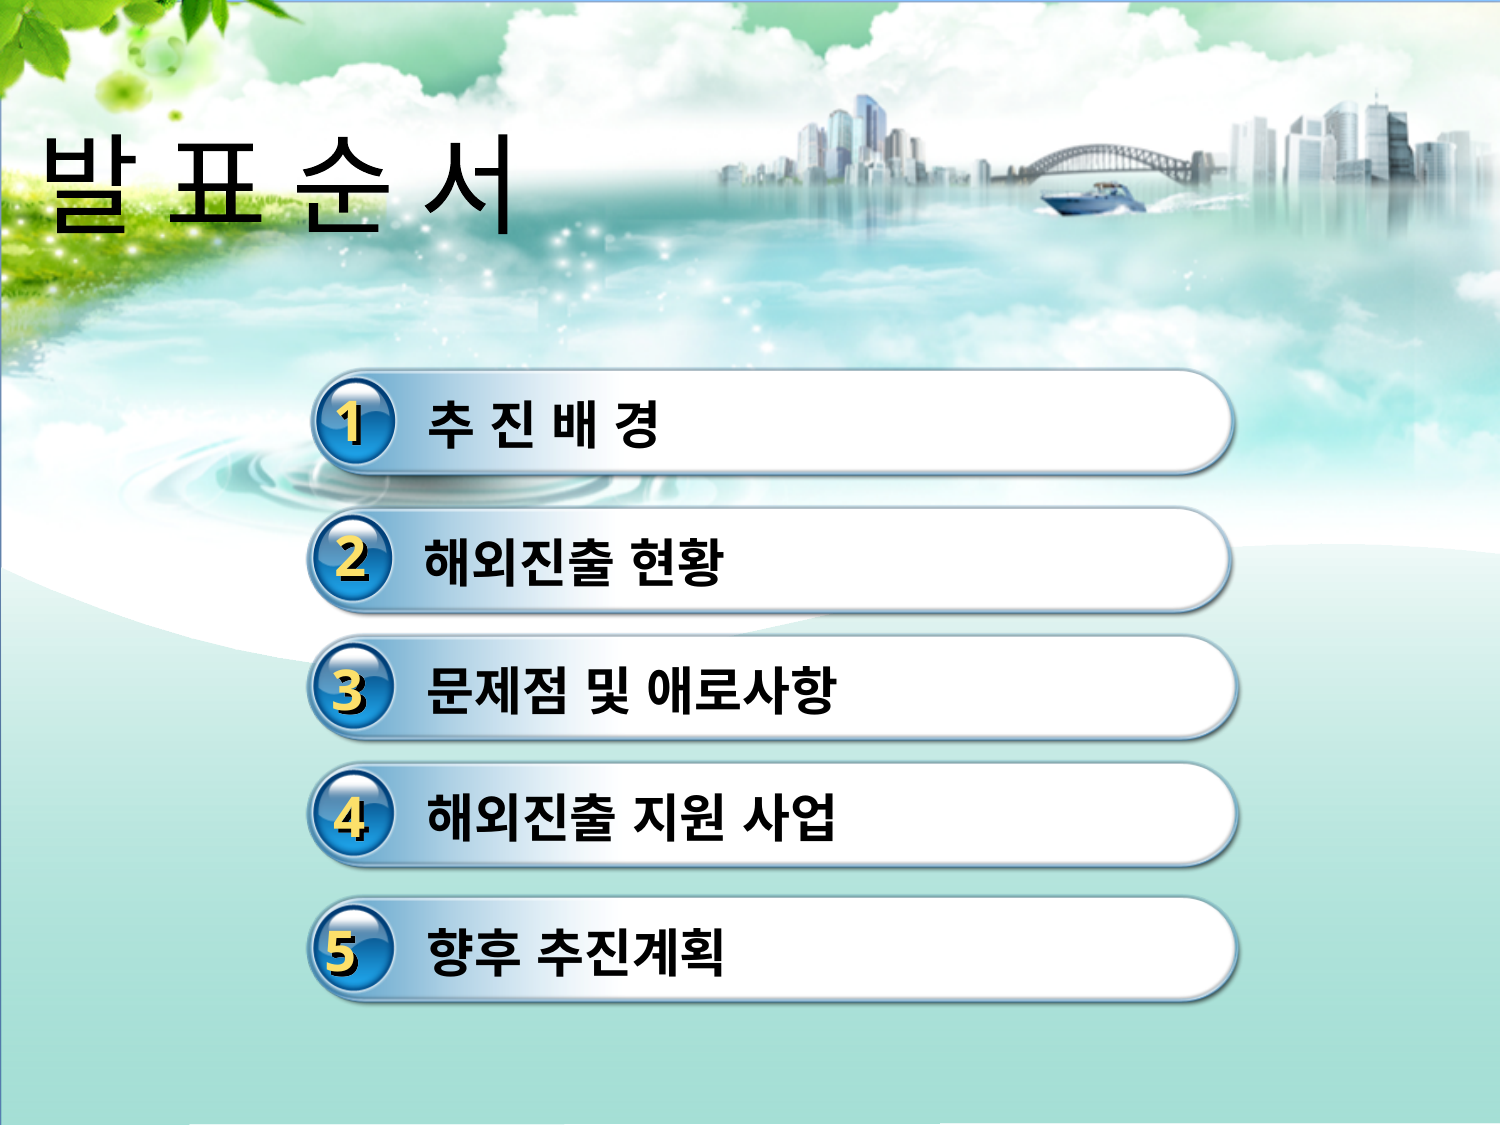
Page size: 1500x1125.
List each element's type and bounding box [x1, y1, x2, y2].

text_box [303, 358, 1244, 486]
picture [0, 0, 1500, 1125]
text_box [294, 885, 1249, 1013]
text_box [300, 751, 1249, 879]
text_box [300, 624, 1249, 750]
text_box [300, 496, 1241, 624]
